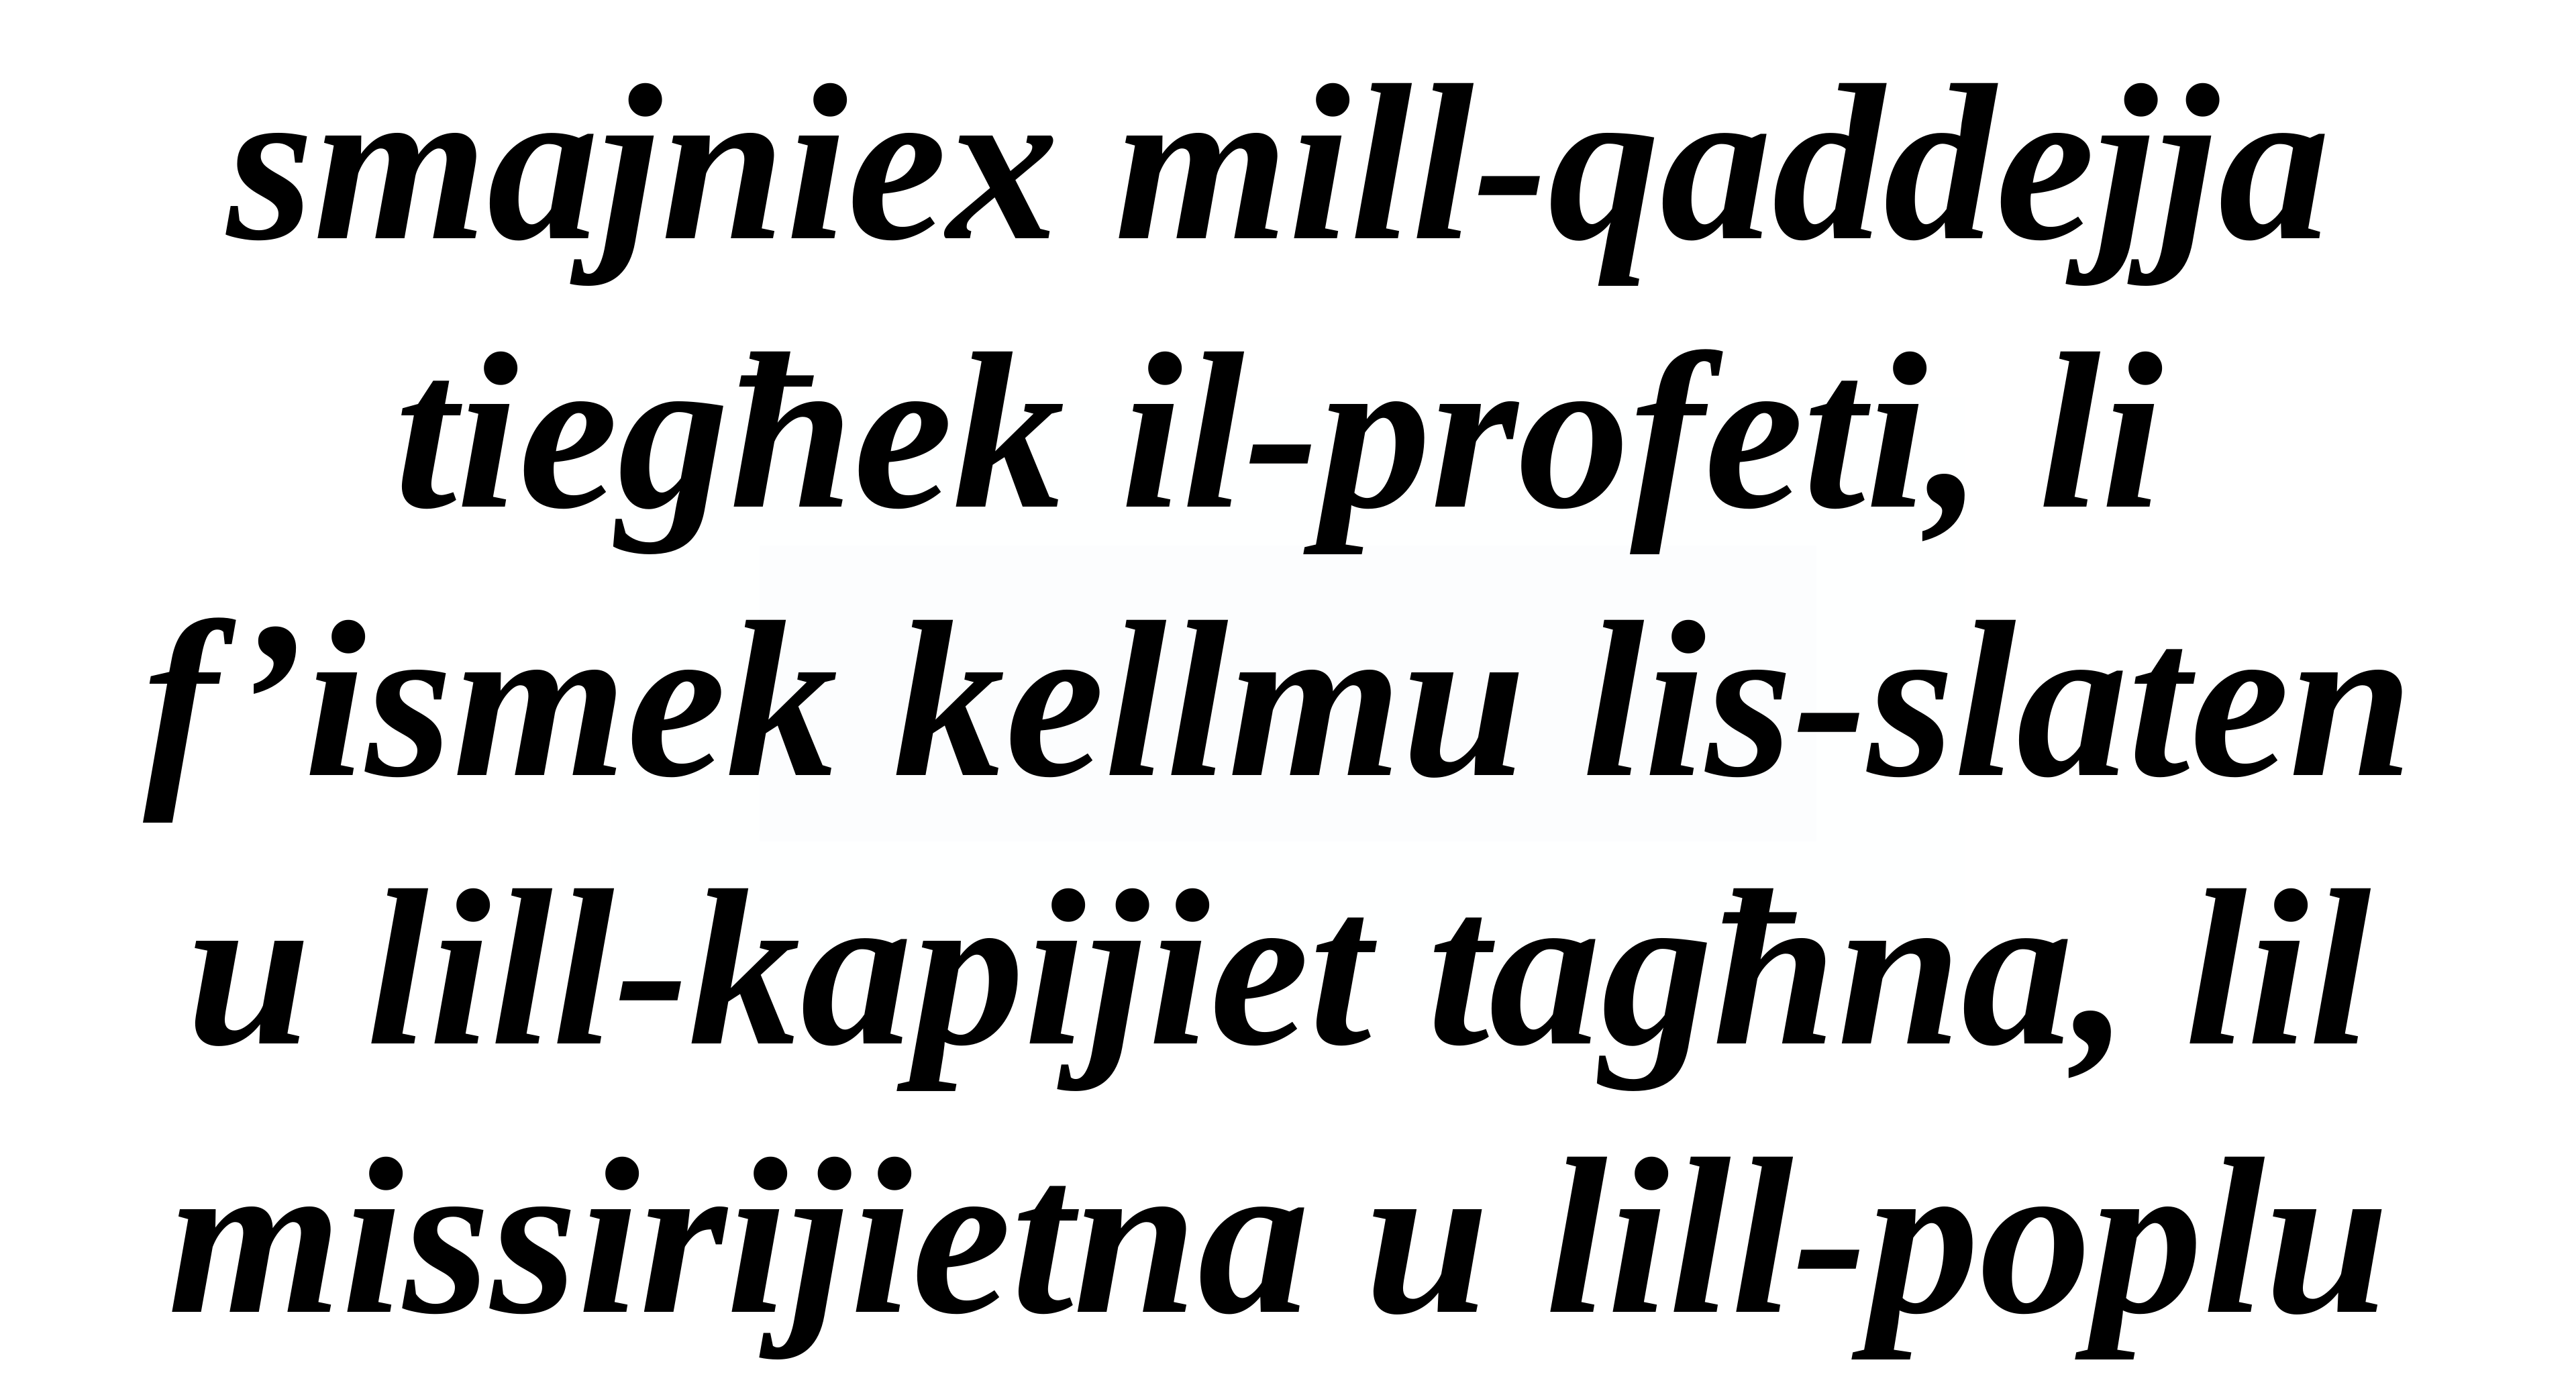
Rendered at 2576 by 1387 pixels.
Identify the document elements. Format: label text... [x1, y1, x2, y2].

text_box smajniex mill-qaddejja tiegħek il-profeti, li f’ismek kellmu lis-slaten u lill-kapijiet tagħna, lil missirijietna u lill-poplu [43, 3, 2517, 1368]
